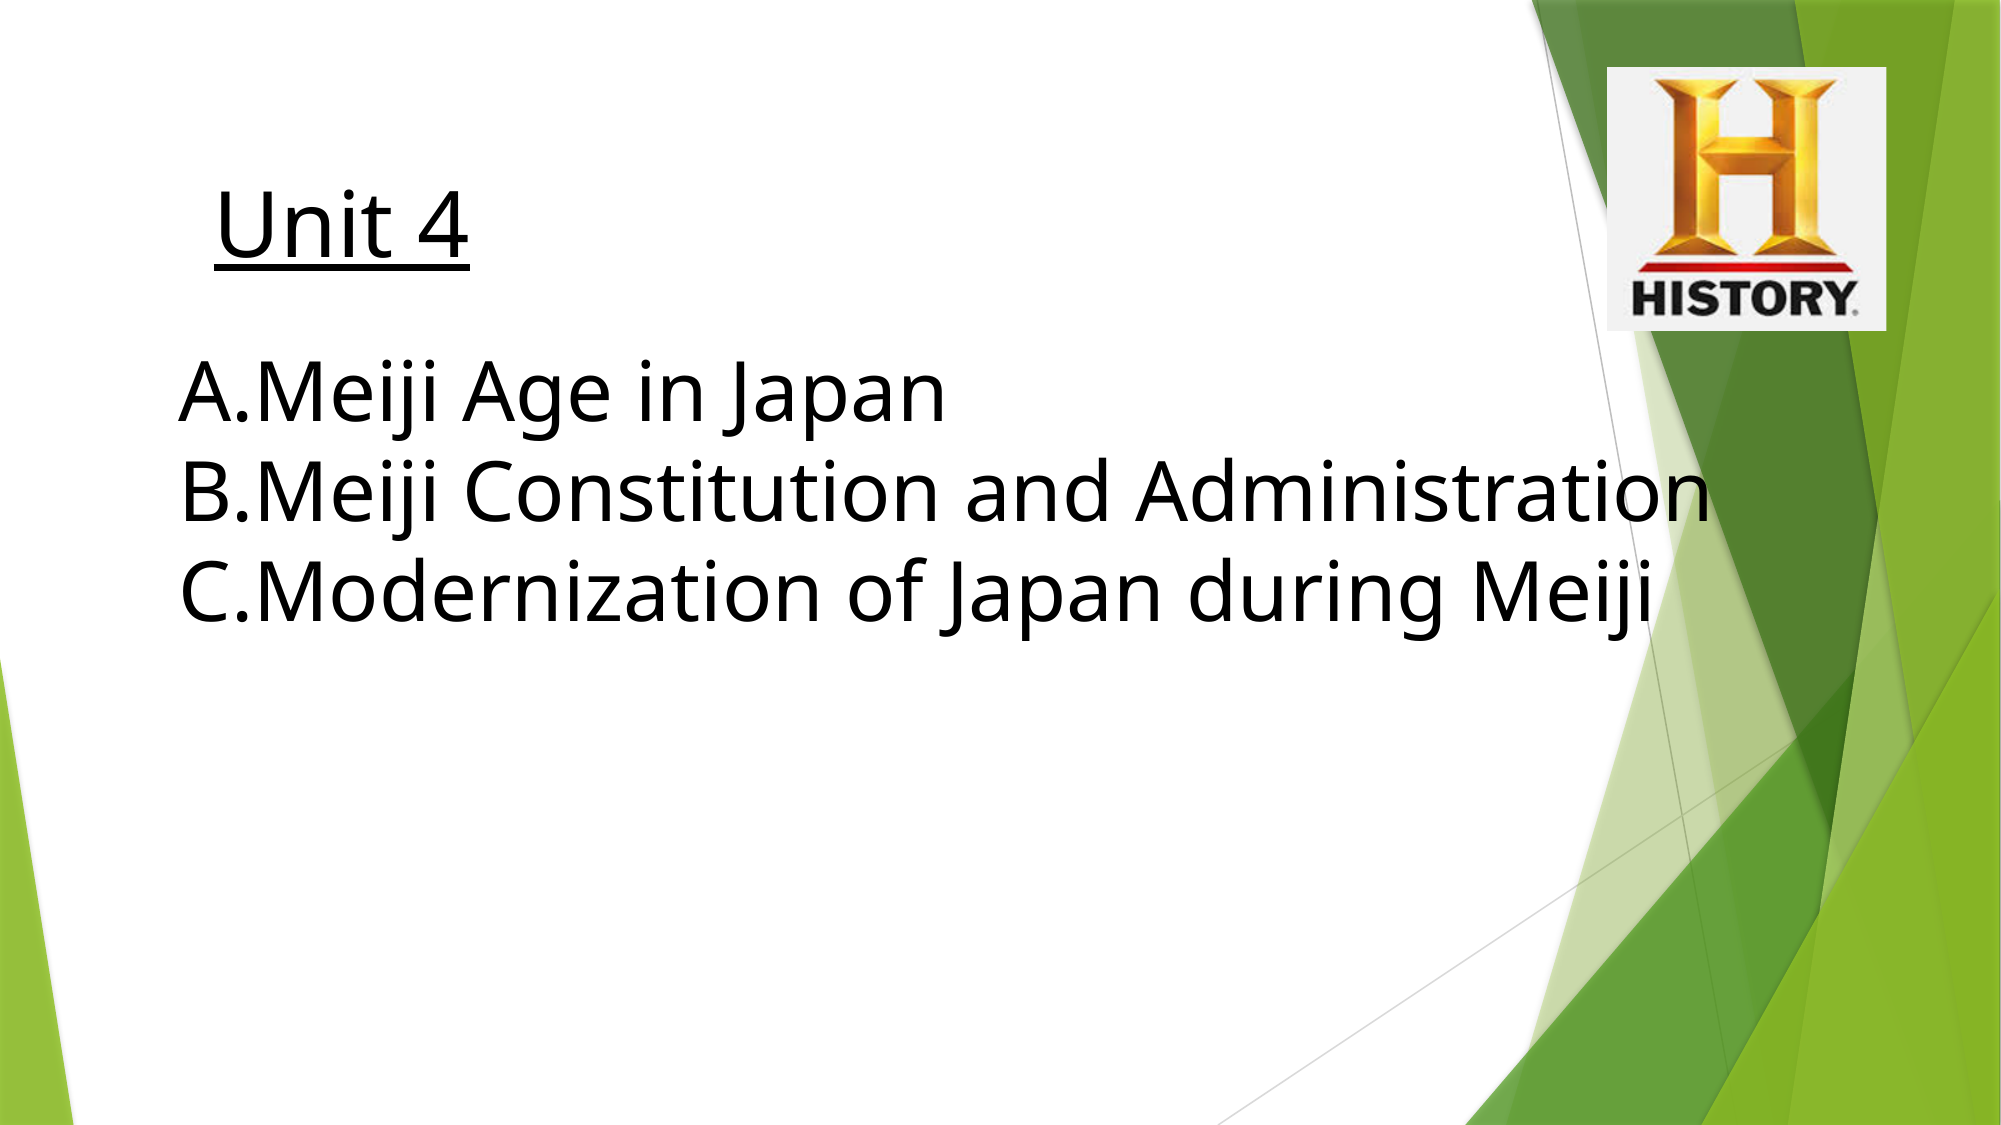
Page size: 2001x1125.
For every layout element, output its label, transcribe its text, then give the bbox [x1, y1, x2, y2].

picture [1606, 67, 1887, 332]
text_box Meiji Age in Japan Meiji Constitution and Administration Modernization of Japan during Meiji [163, 330, 1753, 646]
text_box Unit 4 [198, 158, 486, 284]
